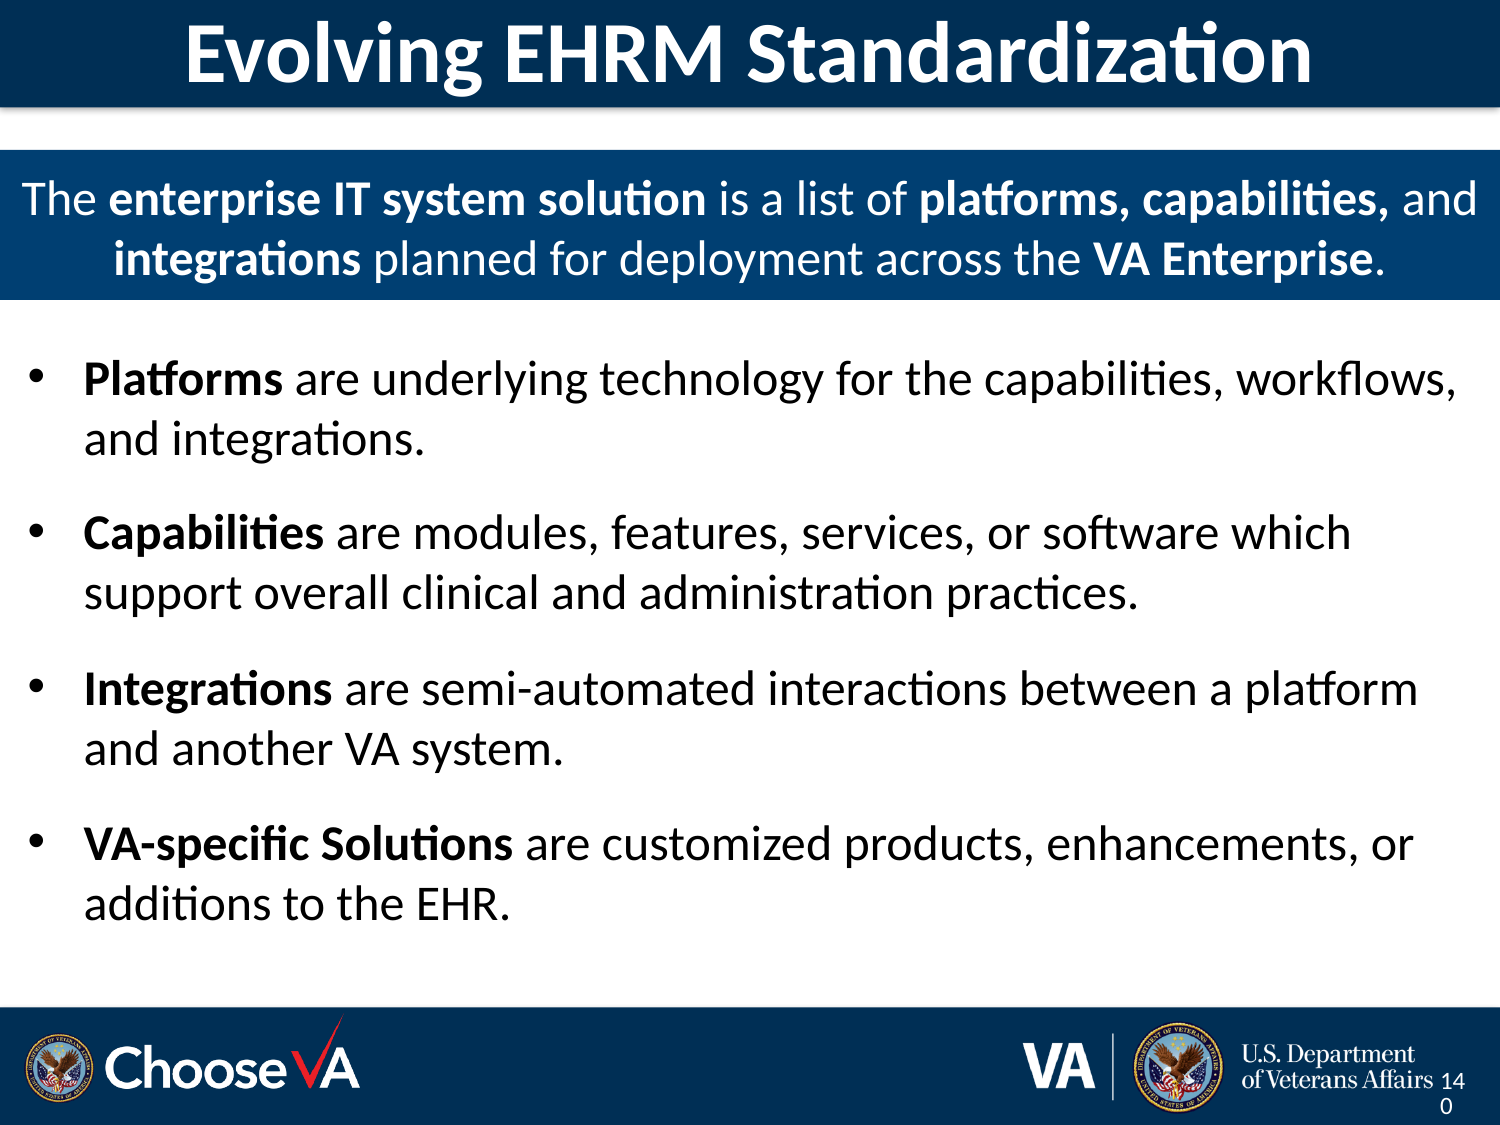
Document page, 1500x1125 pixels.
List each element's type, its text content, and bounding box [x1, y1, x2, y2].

list Platforms are underlying technology for the capabilities, workflows, and integrations. Capabilities are modules, features, services, or software which support overall clinical and administration practices. Integrations are semi-automated interactions between a platform and another VA system. VA-specific Solutions are customized products, enhancements, or additions to the EHR. [12, 337, 1488, 1025]
picture [24, 1025, 360, 1103]
picture [1017, 1025, 1438, 1120]
slide_number 140 [1425, 1049, 1489, 1110]
title Evolving EHRM Standardization [0, 0, 1500, 108]
text_box The enterprise IT system solution is a list of platforms, capabilities, and integrations planned for deployment across the VA Enterprise. [0, 149, 1500, 300]
